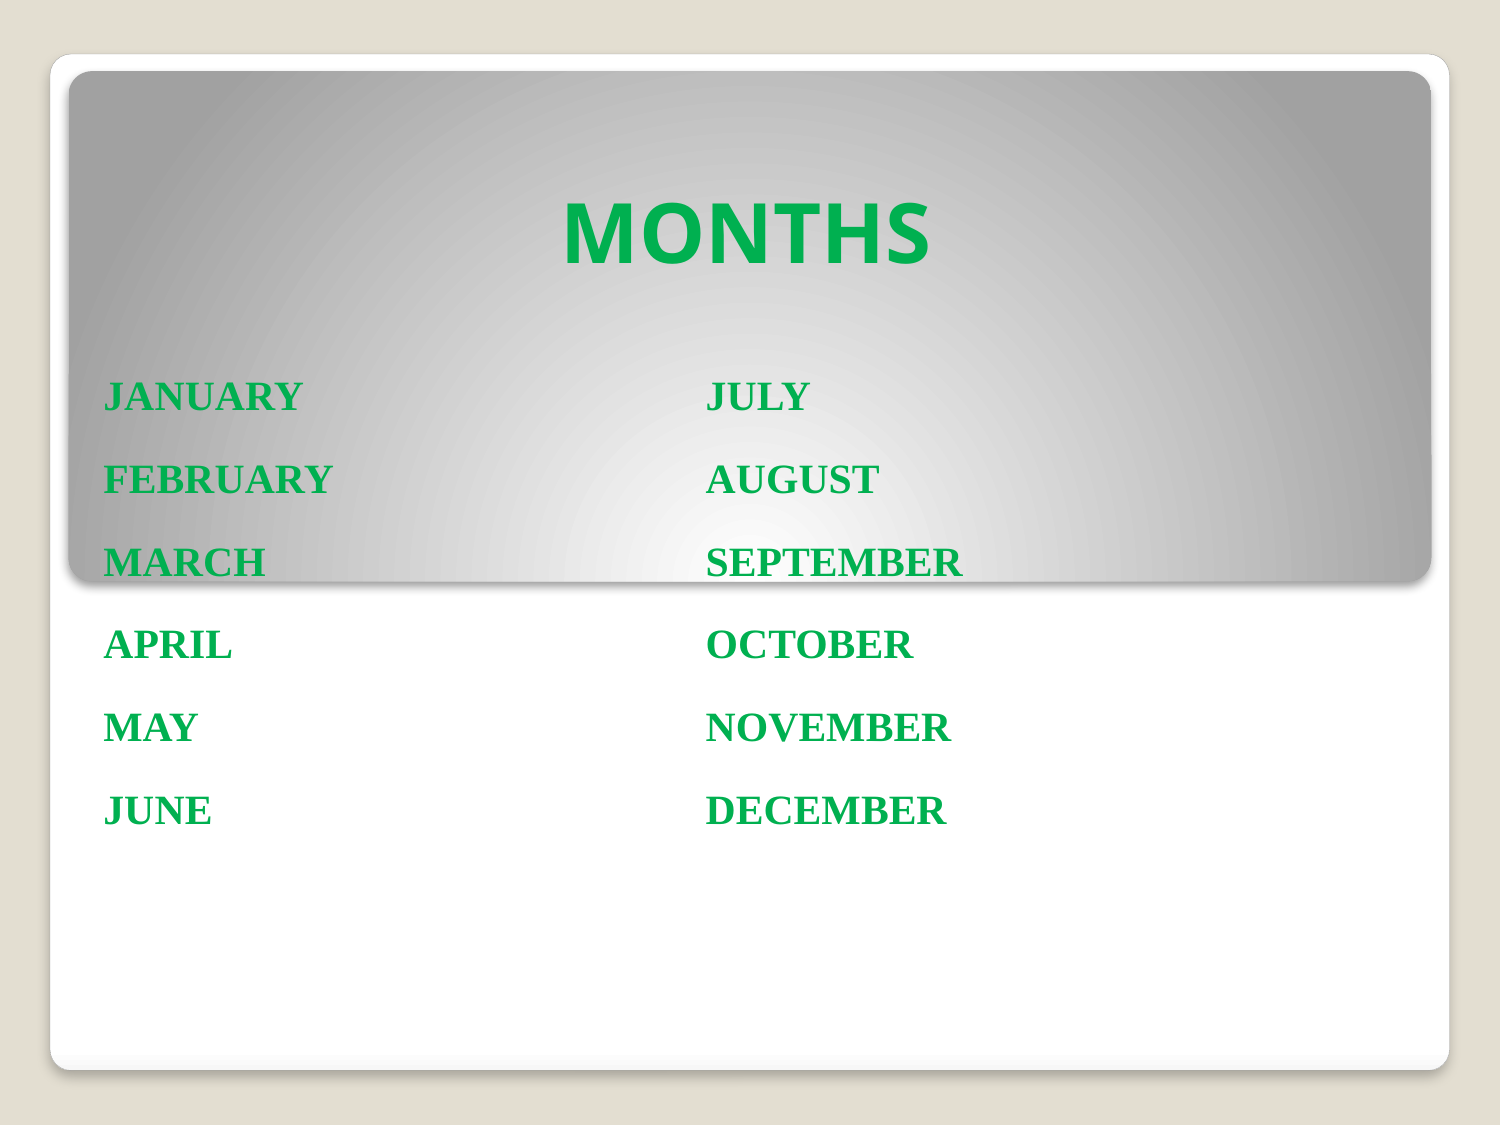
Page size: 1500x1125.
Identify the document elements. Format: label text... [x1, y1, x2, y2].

text_box AUGUST [690, 444, 975, 510]
text_box MARCH [88, 527, 372, 592]
text_box DECEMBER [690, 775, 975, 840]
text_box JULY [690, 361, 975, 427]
text_box MAY [88, 692, 372, 758]
text_box SEPTEMBER [690, 527, 1046, 592]
text_box APRIL [88, 609, 372, 675]
text_box JANUARY [88, 361, 372, 427]
text_box OCTOBER [690, 609, 975, 675]
title MONTHS [76, 149, 1415, 338]
text_box FEBRUARY [88, 444, 372, 510]
text_box JUNE [88, 775, 372, 840]
text_box NOVEMBER [690, 692, 975, 758]
